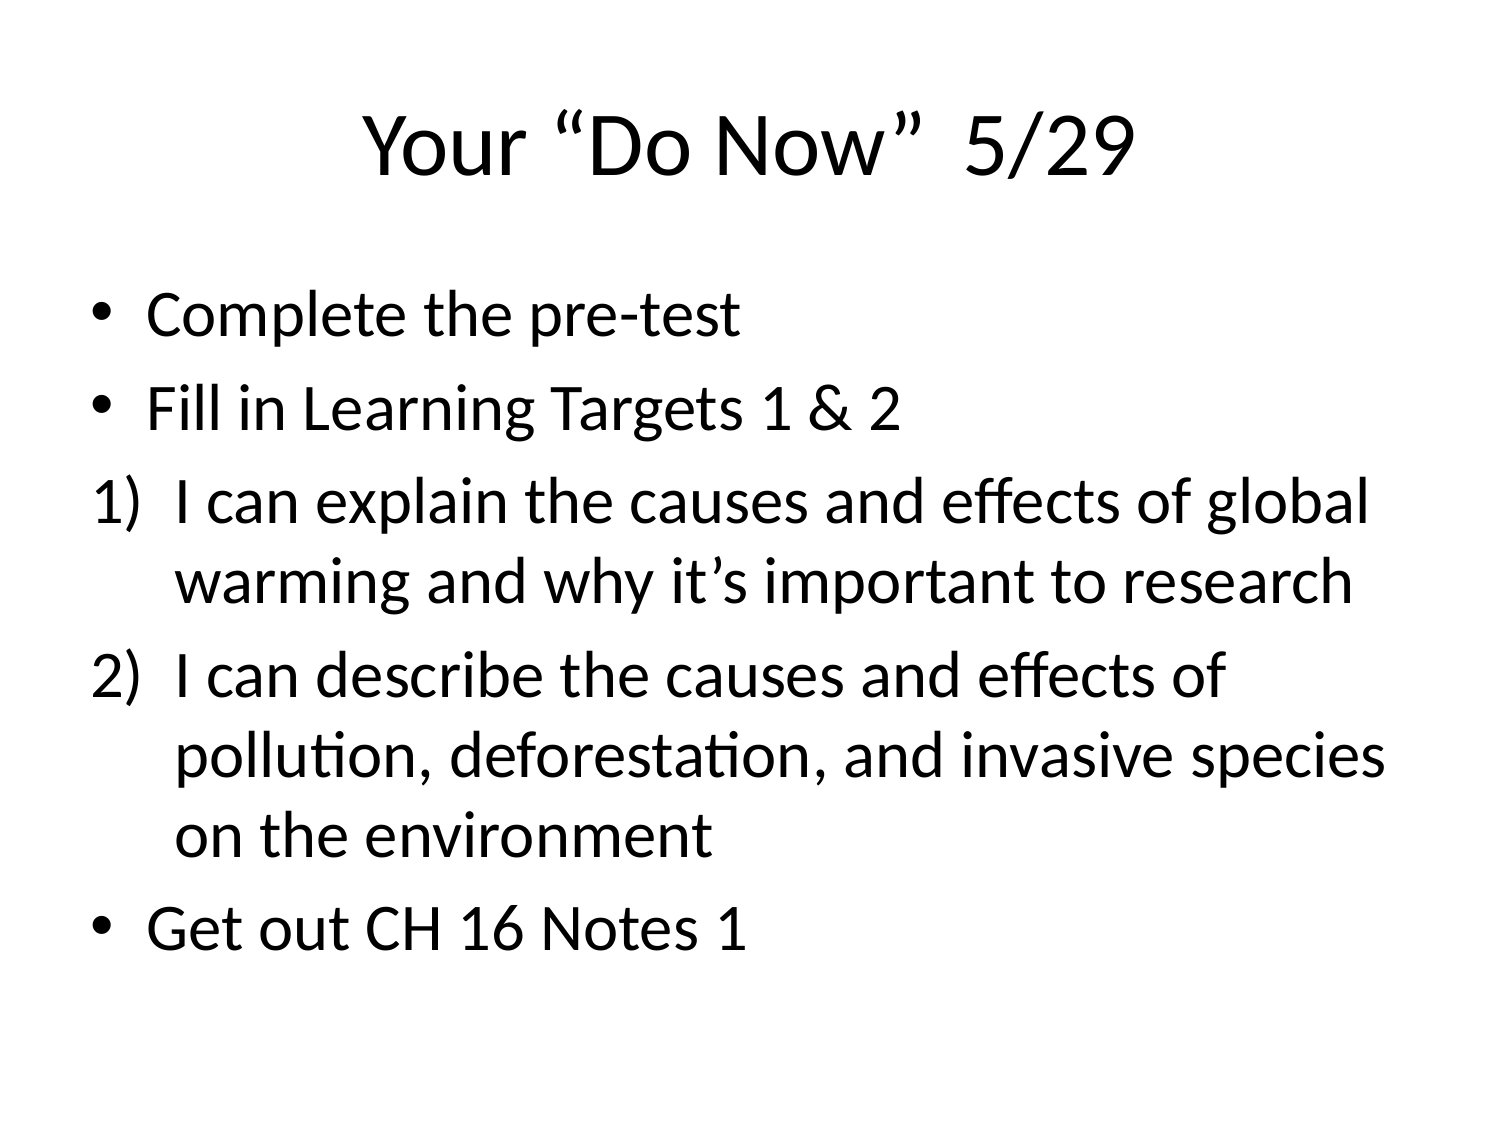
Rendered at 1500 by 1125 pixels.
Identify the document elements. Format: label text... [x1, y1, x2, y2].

title Your “Do Now” 5/29 [75, 45, 1425, 233]
list Complete the pre-test Fill in Learning Targets 1 & 2 I can explain the causes and effects of global warming and why it’s important to research I can describe the causes and effects of pollution, deforestation, and invasive species on the environment Get out CH 16 Notes 1 [75, 262, 1425, 1005]
